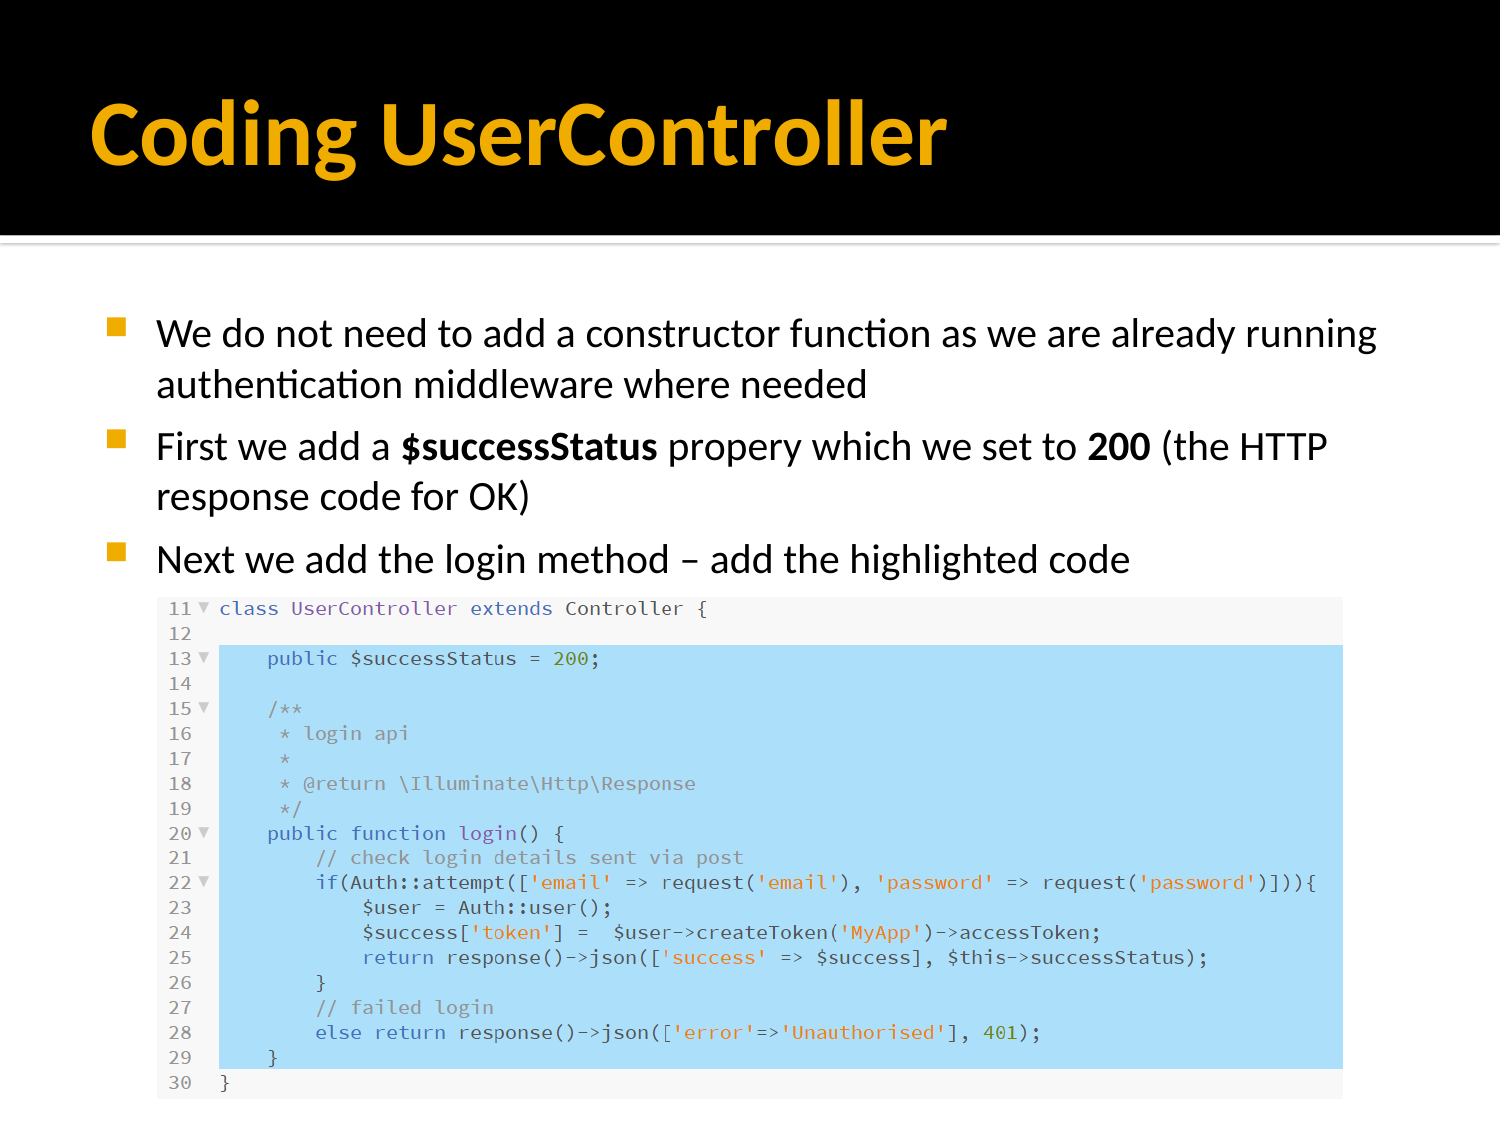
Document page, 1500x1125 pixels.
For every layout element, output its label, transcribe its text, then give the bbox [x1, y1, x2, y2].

list We do not need to add a constructor function as we are already running authentication middleware where needed First we add a $successStatus propery which we set to 200 (the HTTP response code for OK) Next we add the login method – add the highlighted code [75, 291, 1425, 1050]
picture [157, 597, 1343, 1099]
title Coding UserController [75, 25, 1425, 231]
